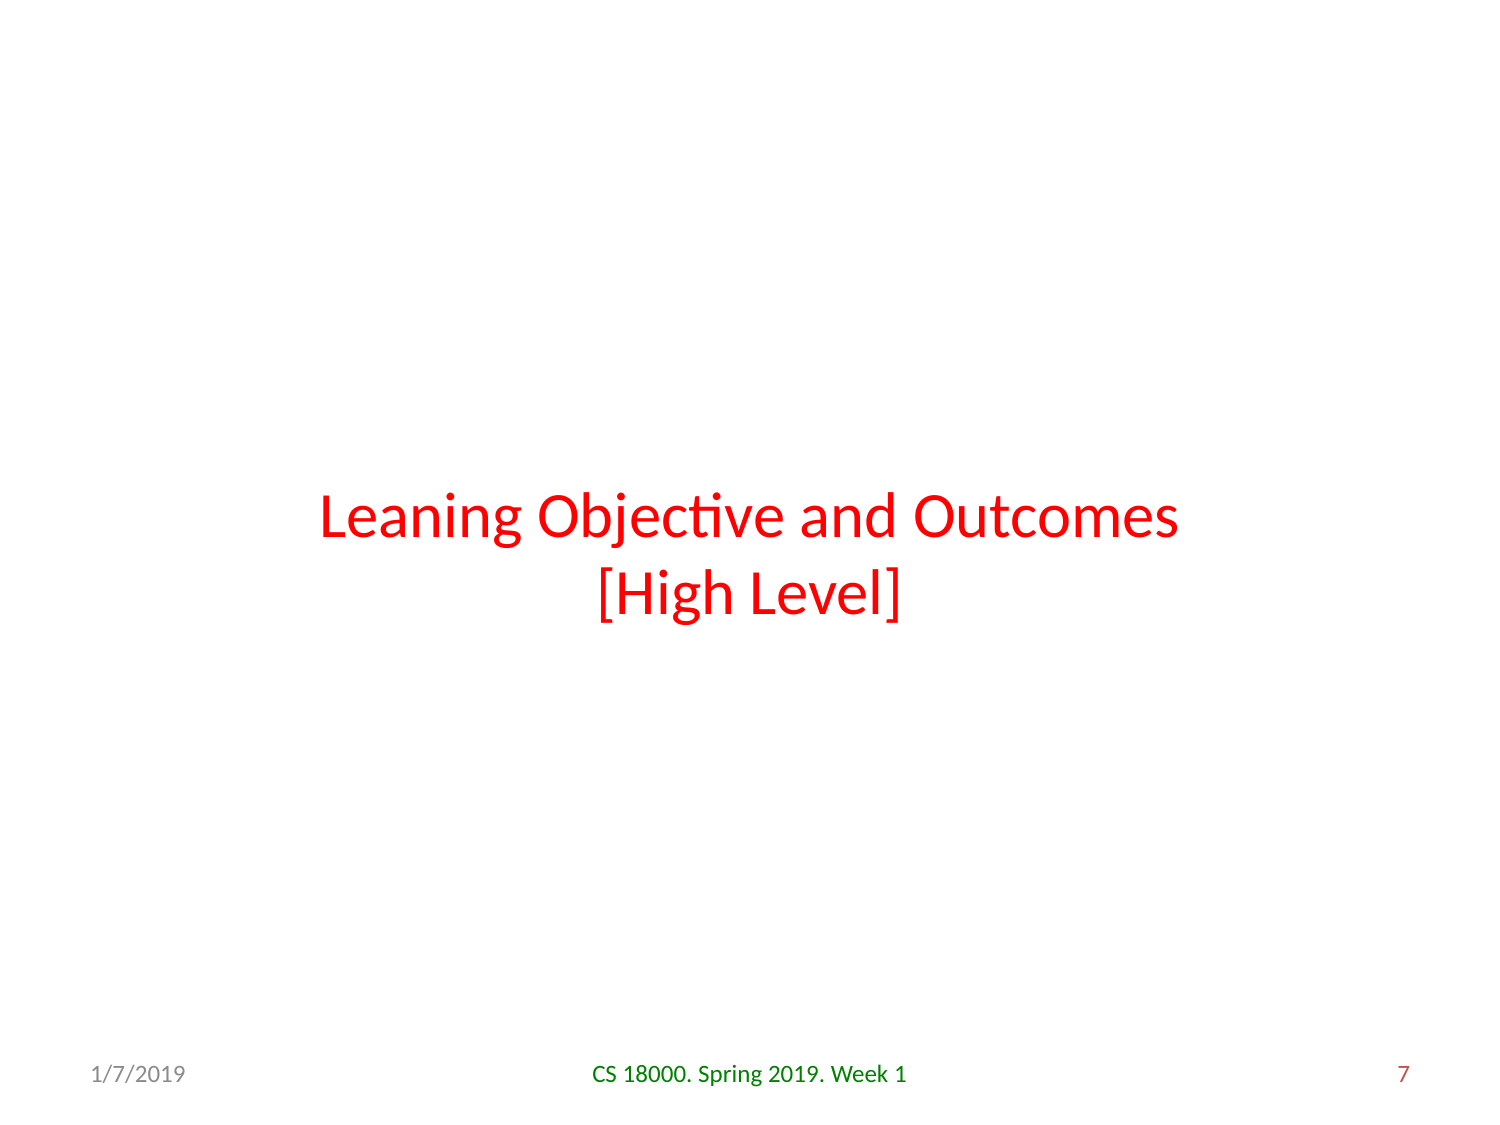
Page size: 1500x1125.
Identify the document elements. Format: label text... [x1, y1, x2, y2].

slide_number 7 [1074, 1042, 1425, 1103]
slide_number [75, 1042, 425, 1103]
text_box Leaning Objective and Outcomes [High Level] [233, 465, 1267, 681]
footer CS 18000. Spring 2019. Week 1 [512, 1042, 988, 1103]
